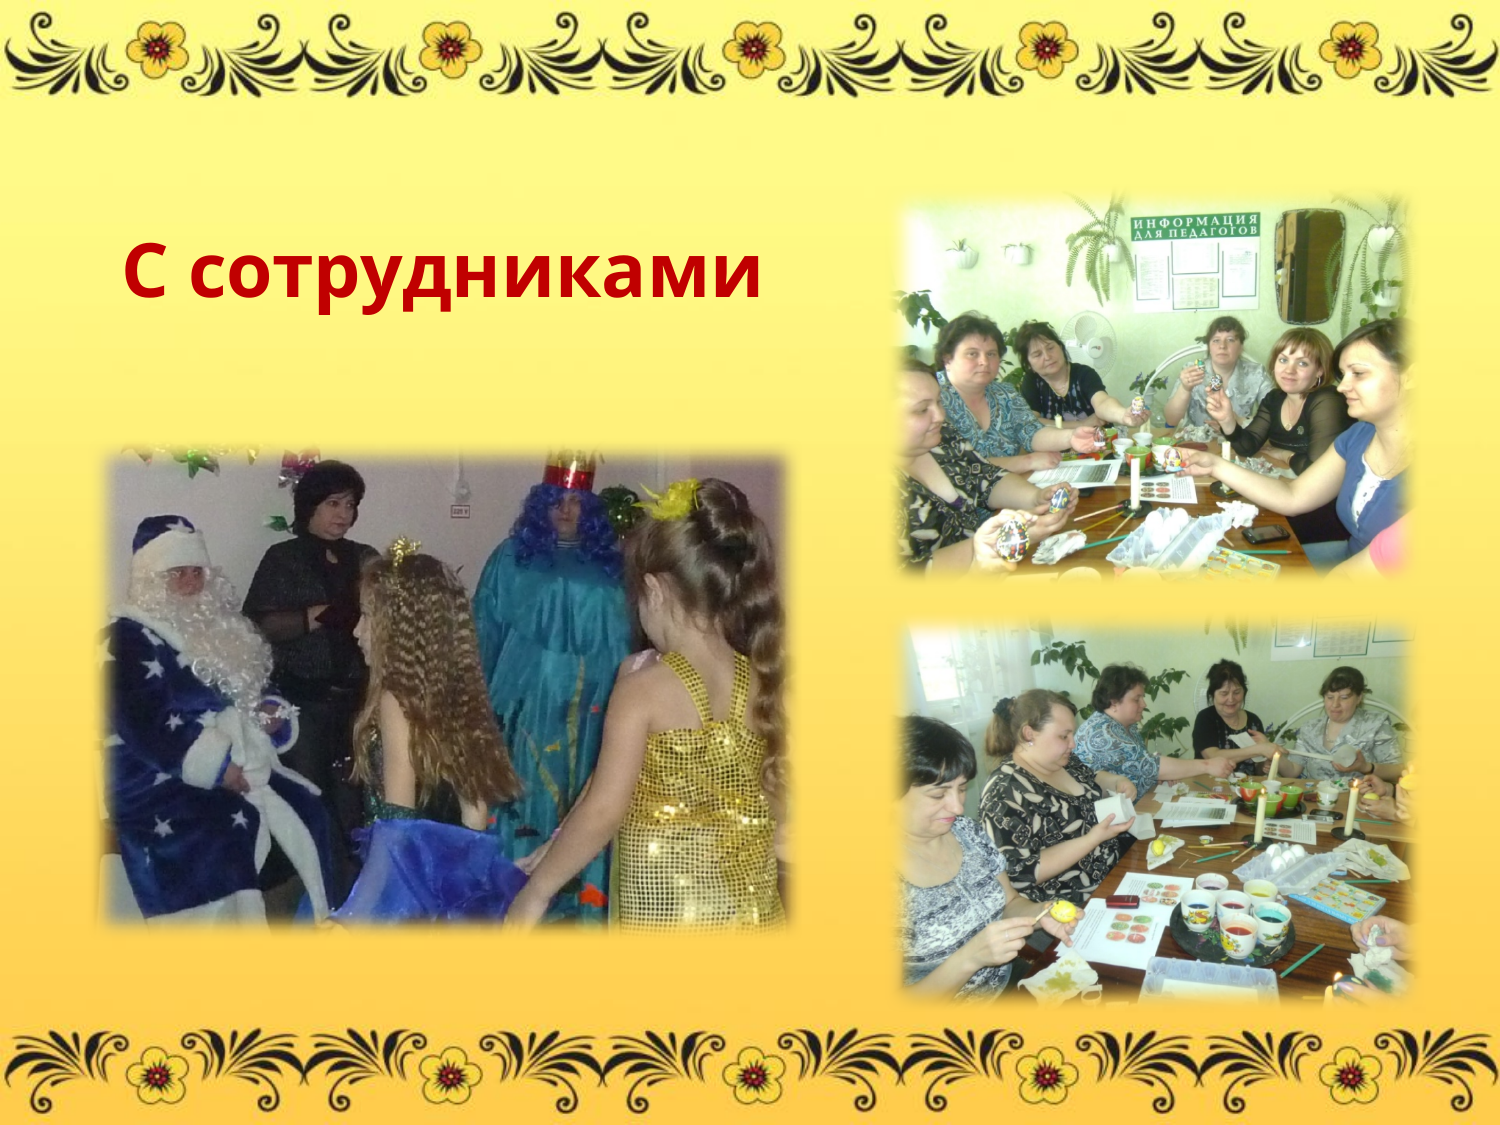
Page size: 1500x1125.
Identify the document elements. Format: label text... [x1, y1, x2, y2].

title С сотрудниками [0, 172, 1123, 362]
picture [0, 0, 1500, 1125]
